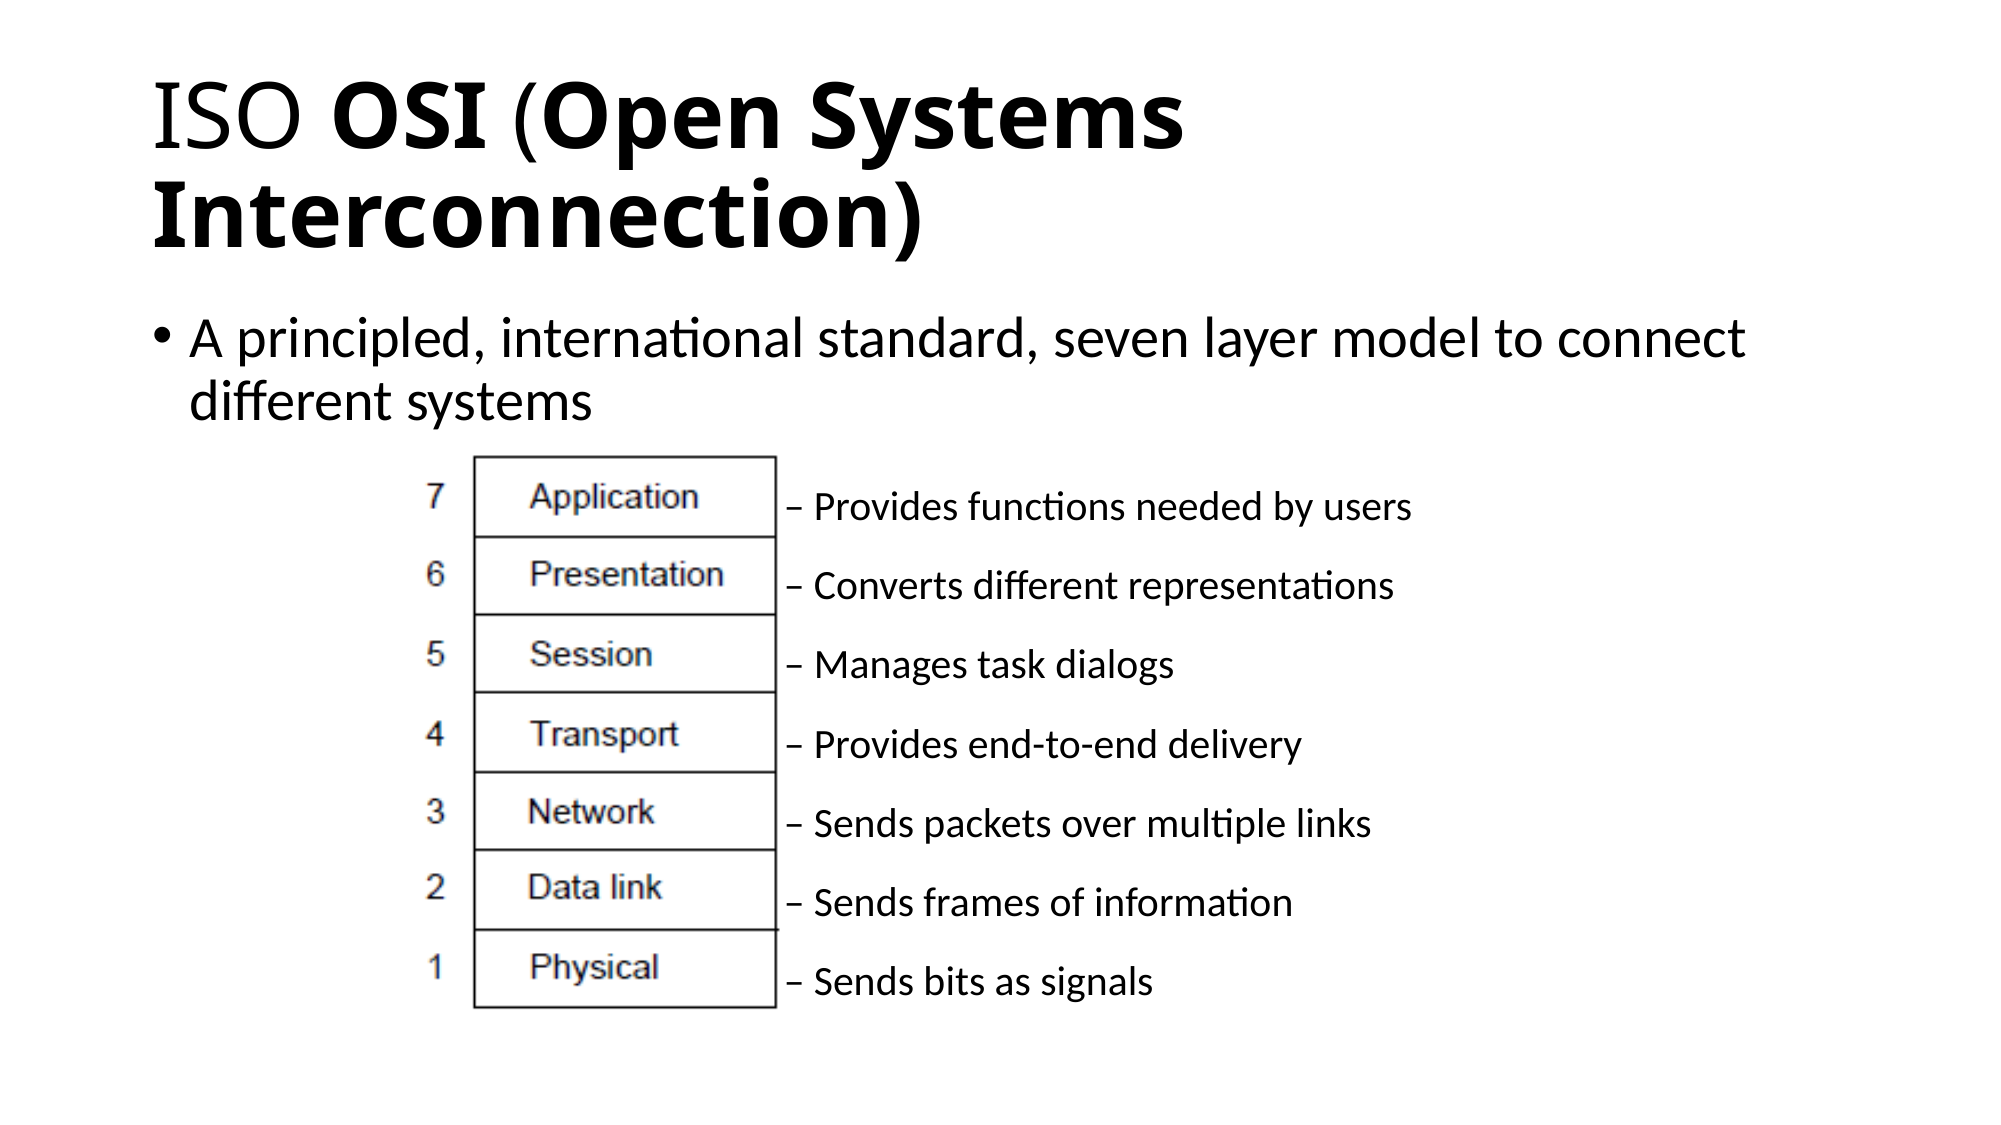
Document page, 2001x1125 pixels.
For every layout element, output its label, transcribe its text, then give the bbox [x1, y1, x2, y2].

title ISO OSI (Open Systems Interconnection) [137, 59, 1863, 278]
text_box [412, 442, 1595, 1017]
list A principled, international standard, seven layer model to connect different systems [137, 299, 1863, 1014]
